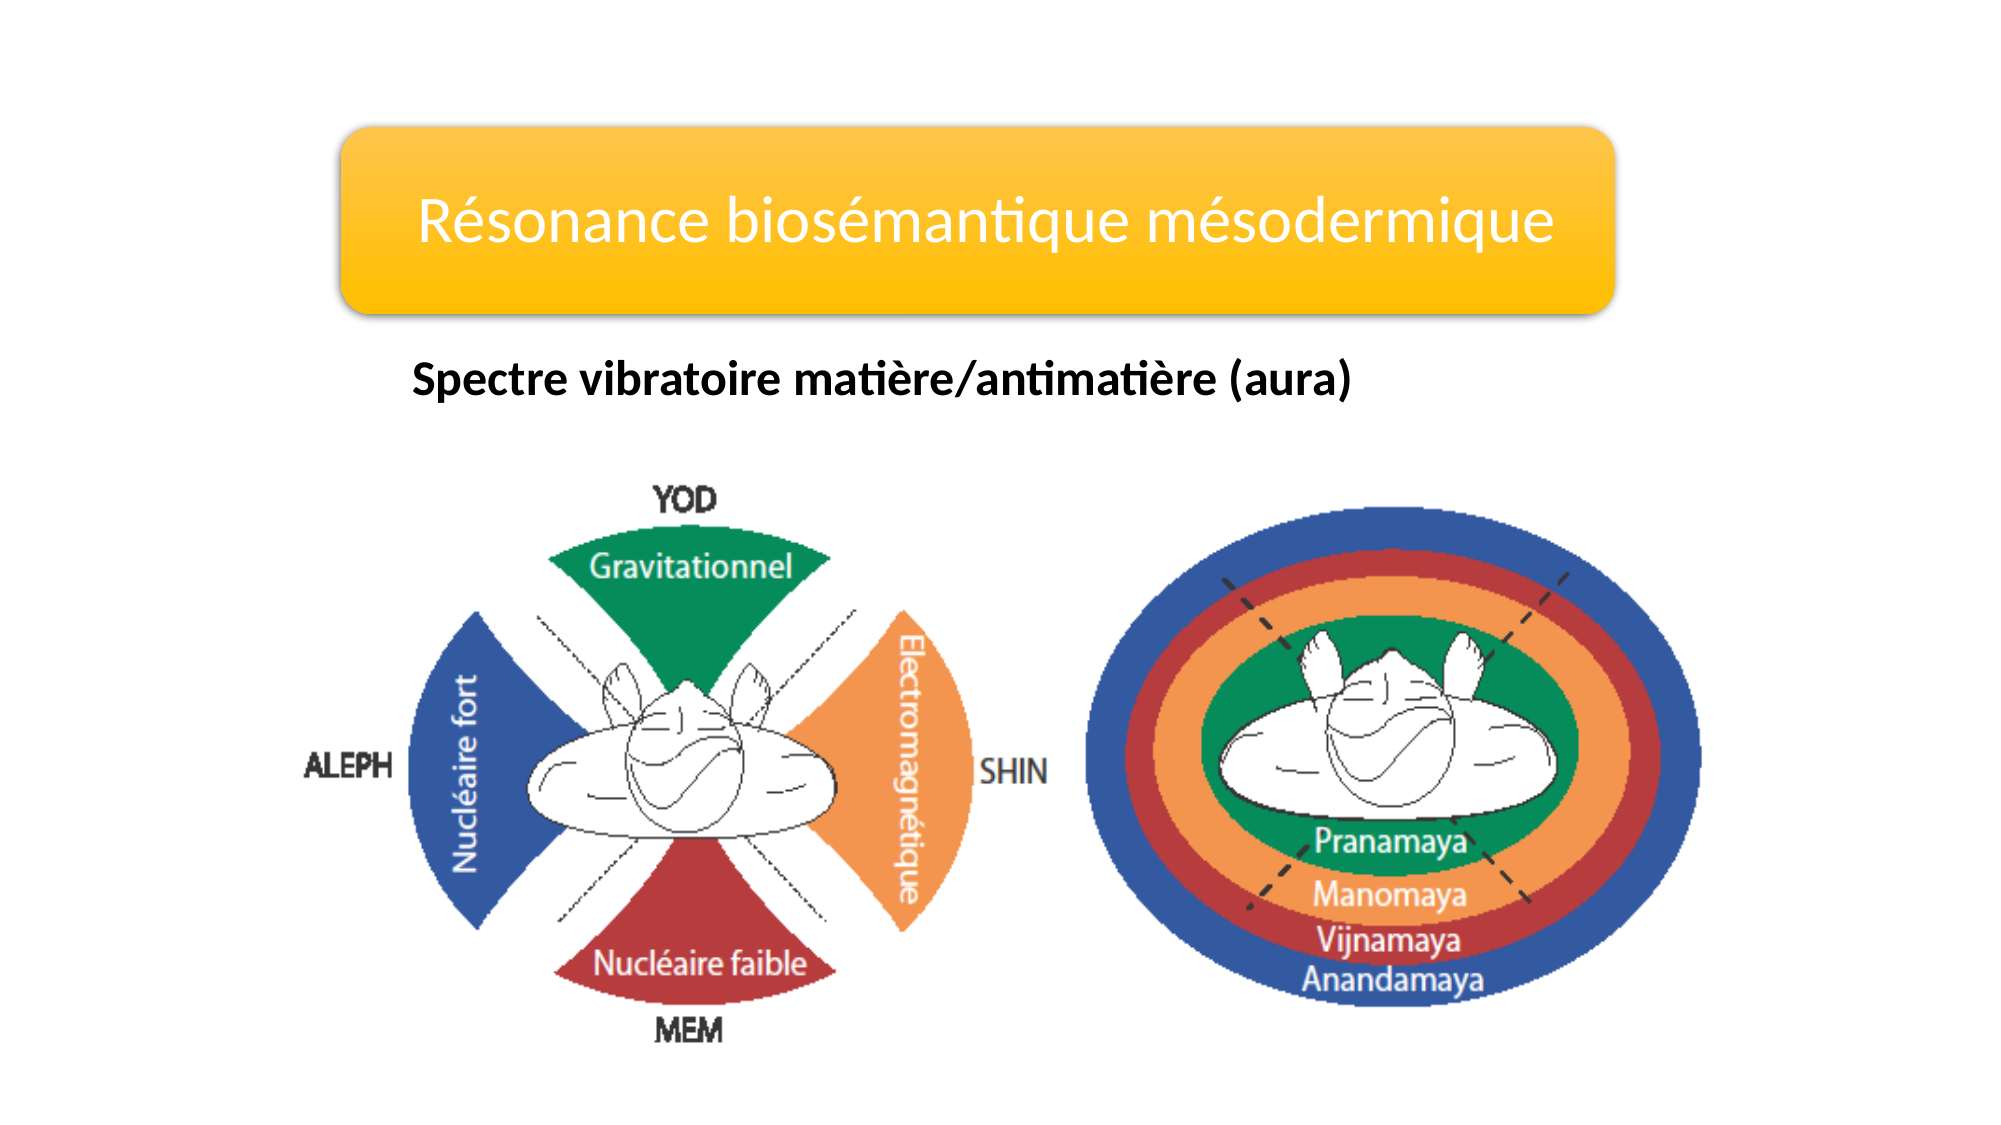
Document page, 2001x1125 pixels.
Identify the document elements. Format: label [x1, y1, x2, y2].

text_box [267, 63, 1745, 1125]
text_box [341, 126, 1616, 315]
